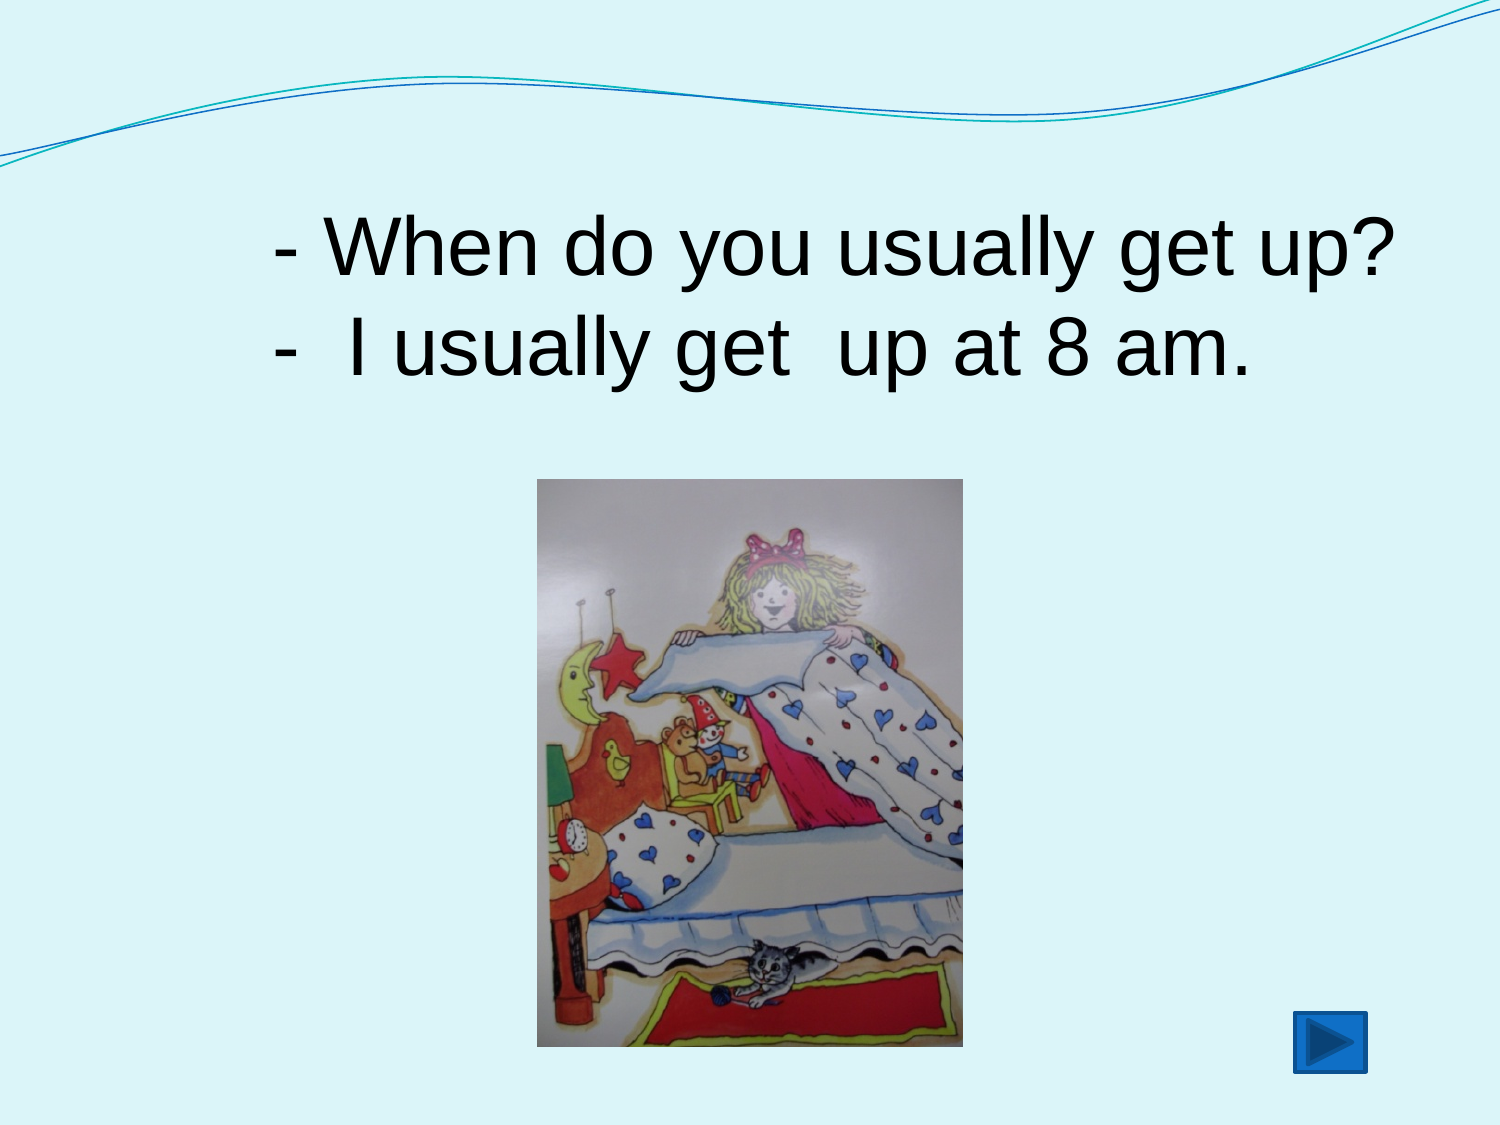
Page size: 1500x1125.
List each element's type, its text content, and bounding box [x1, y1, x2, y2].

text_box - When do you usually get up? - I usually get up at 8 am. [48, 184, 1413, 445]
picture [537, 479, 963, 1047]
text_box [1293, 1011, 1368, 1074]
